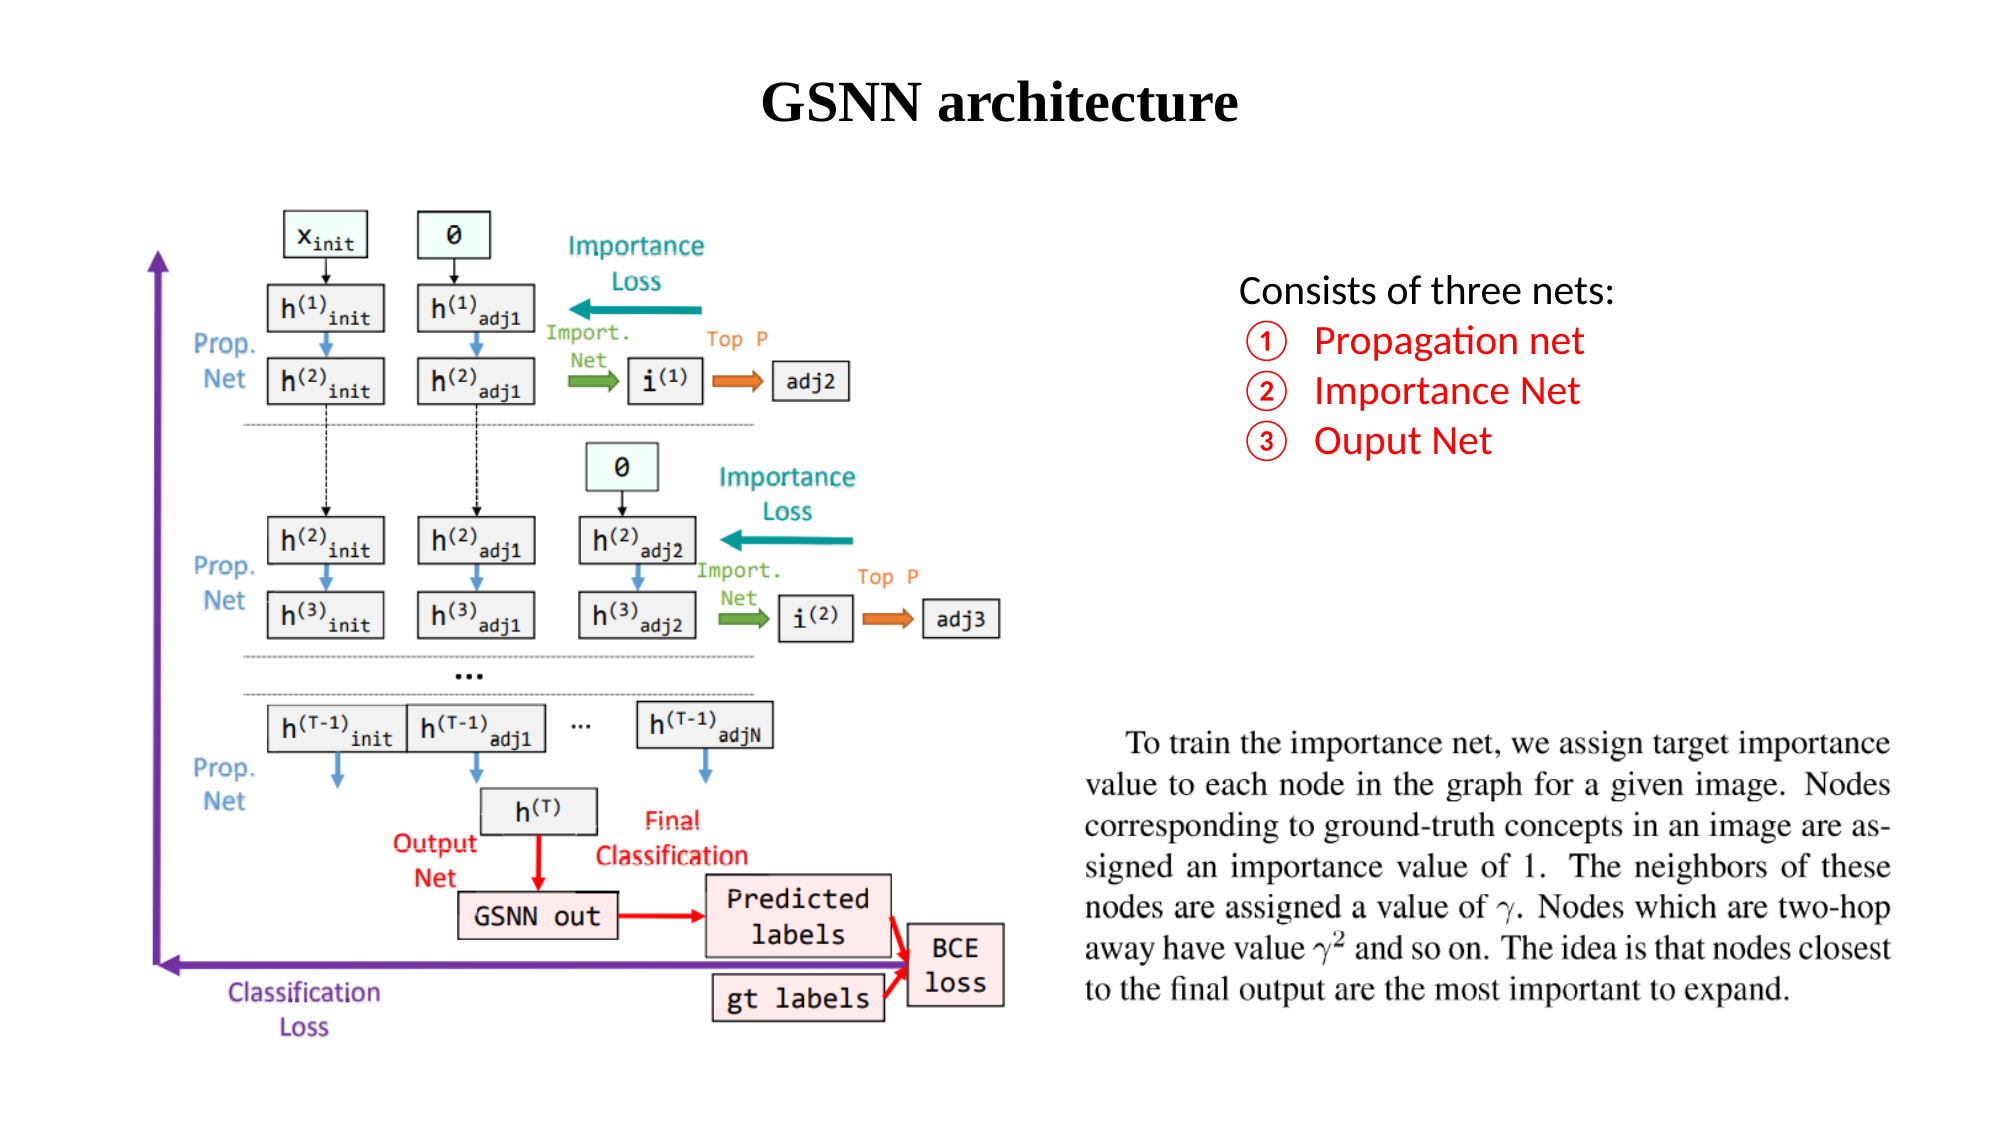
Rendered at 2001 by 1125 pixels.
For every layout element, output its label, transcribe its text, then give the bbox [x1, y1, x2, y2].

text_box GSNN architecture [102, 55, 1898, 141]
picture [137, 208, 1029, 1045]
text_box Consists of three nets: Propagation net Importance Net Ouput Net [1224, 255, 1756, 516]
picture [1080, 721, 1904, 1018]
